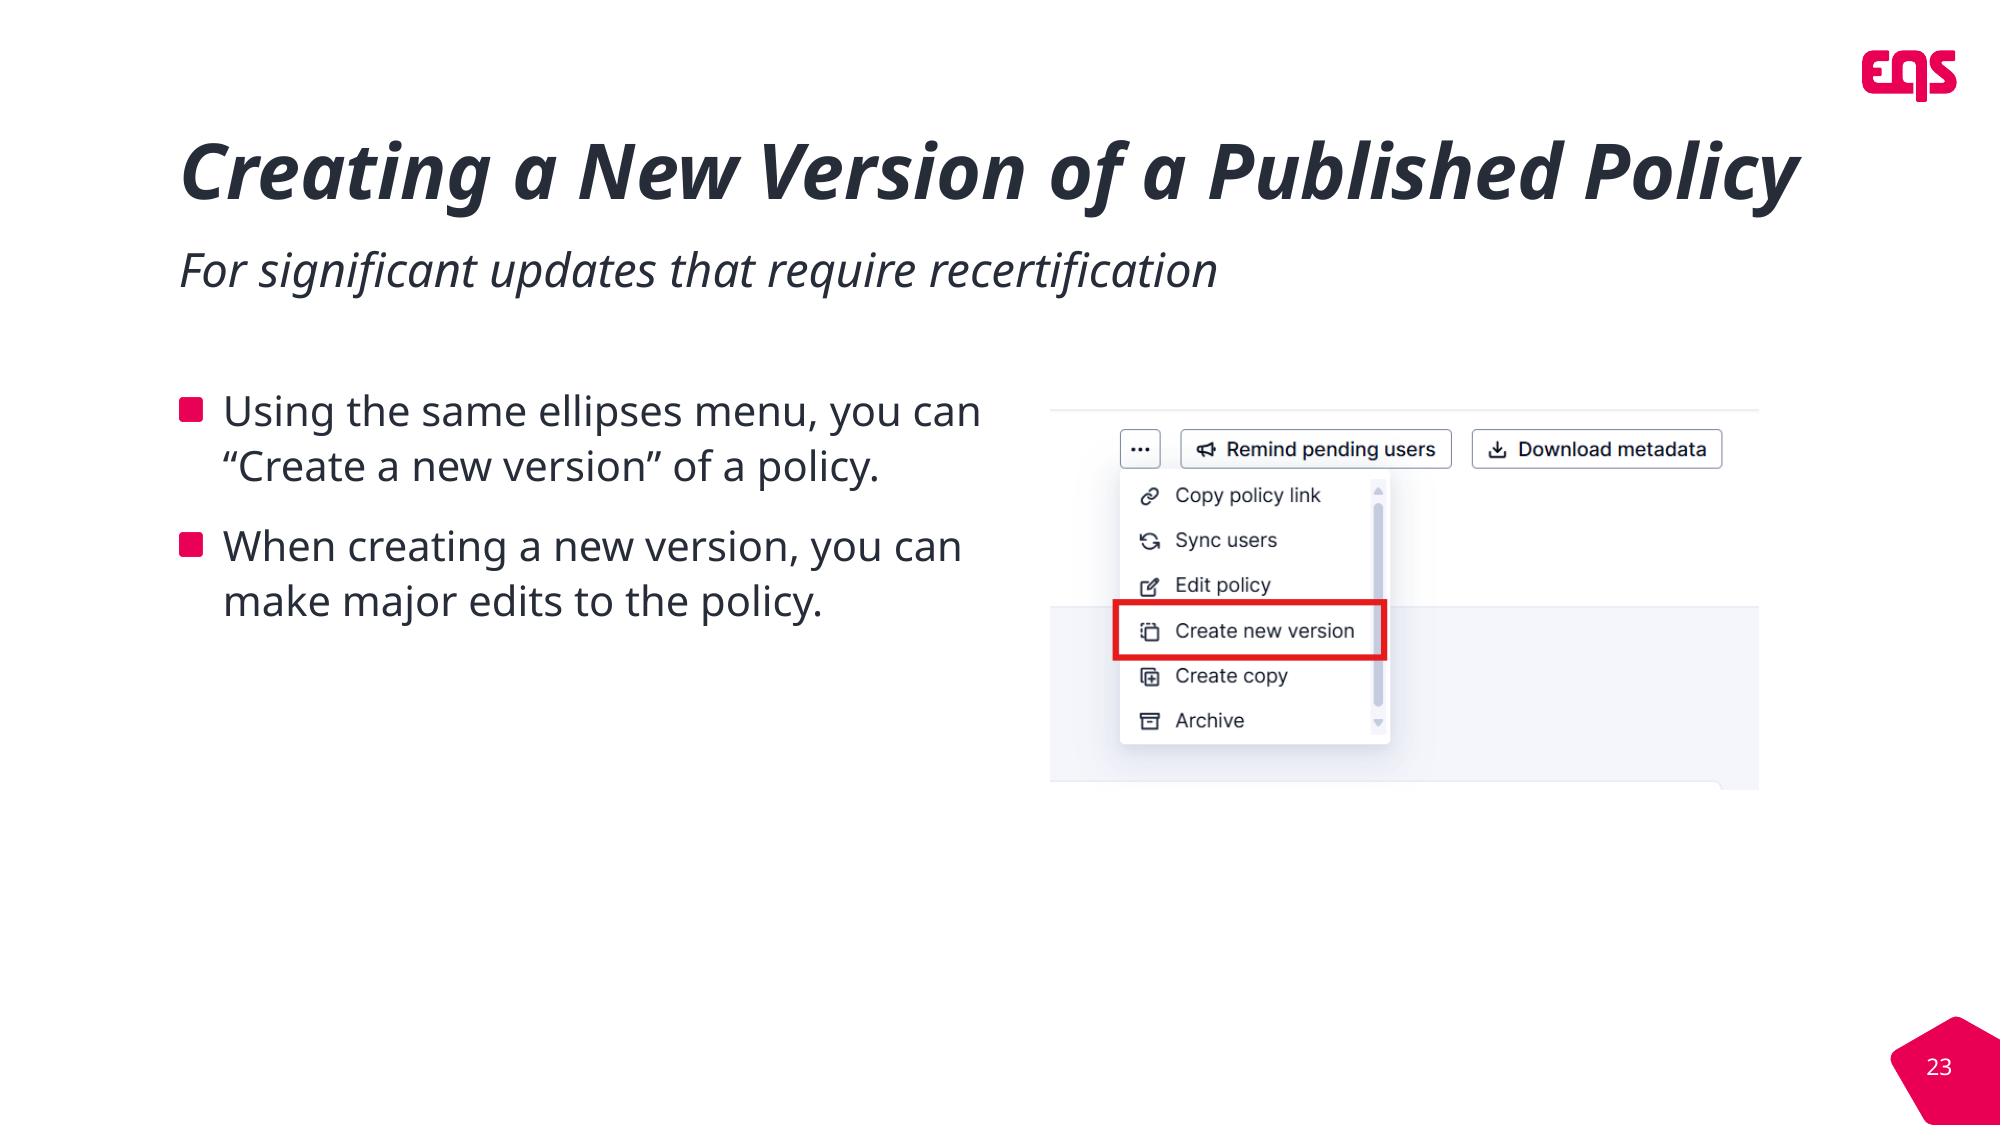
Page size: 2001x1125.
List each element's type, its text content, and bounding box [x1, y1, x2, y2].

title Creating a New Version of a Published Policy [179, 129, 1821, 229]
picture [179, 397, 203, 422]
list Using the same ellipses menu, you can “Create a new version” of a policy. When creating a new version, you can make major edits to the policy. [179, 379, 1000, 994]
subtitle For significant updates that require recertification [179, 234, 1821, 297]
slide_number 23 [1890, 1016, 2000, 1125]
picture [179, 532, 203, 557]
picture [1050, 379, 1759, 790]
